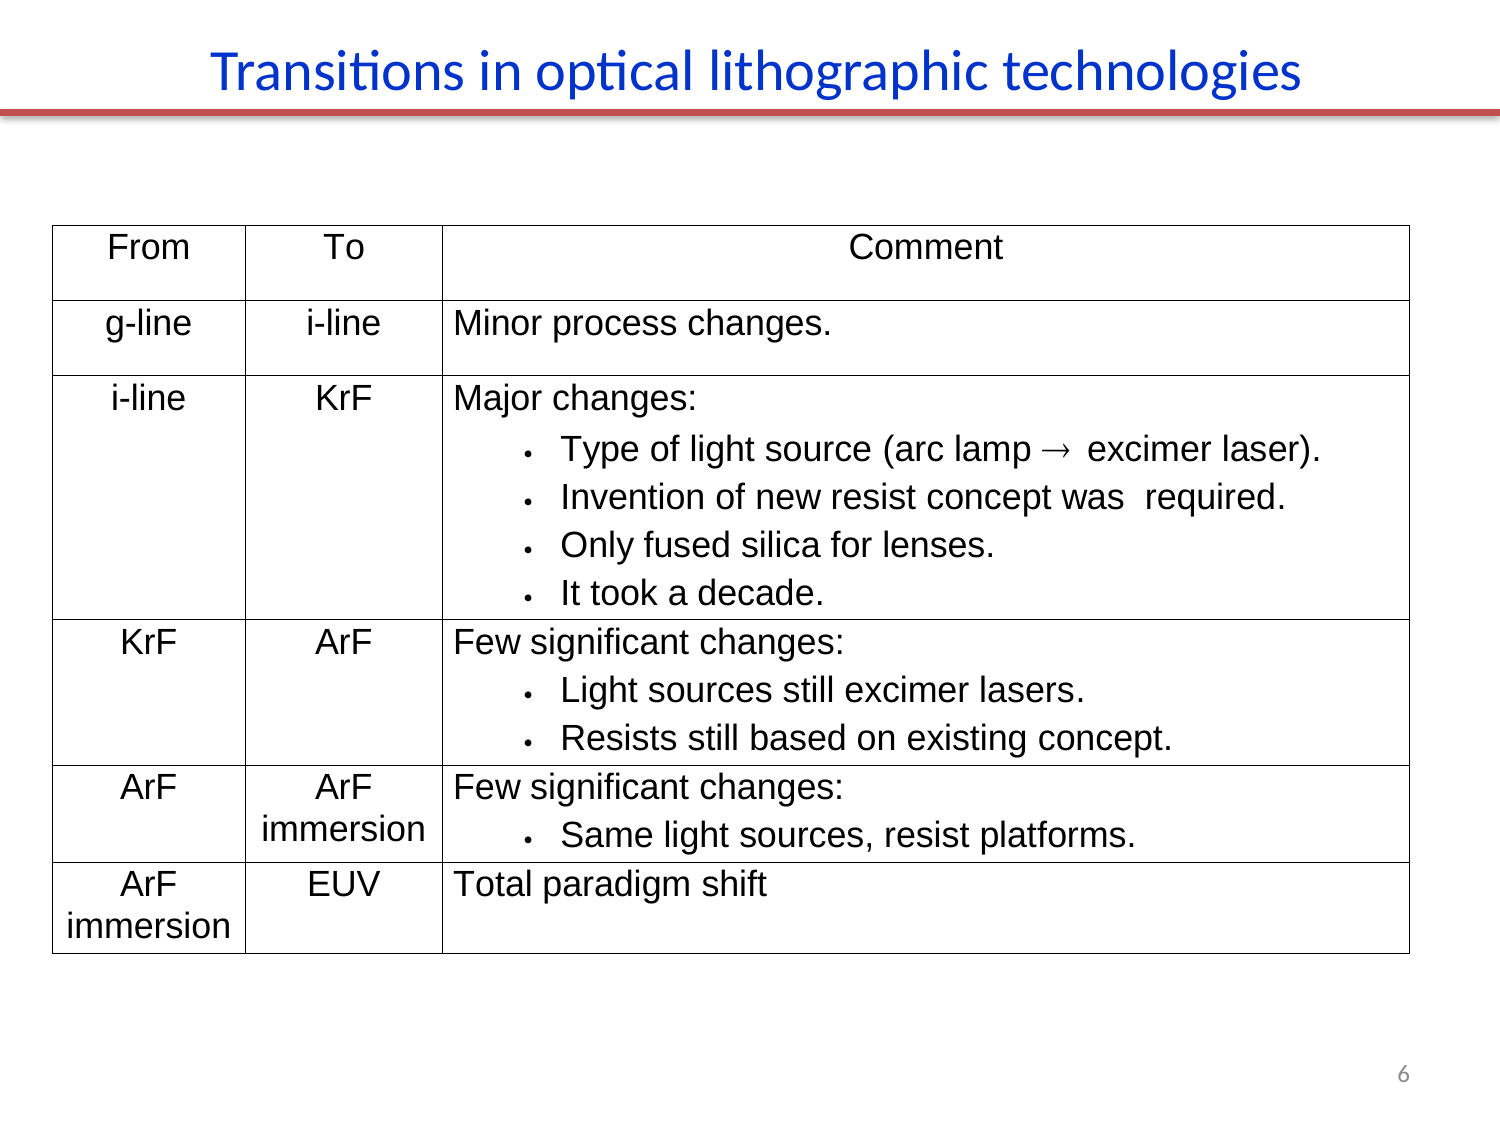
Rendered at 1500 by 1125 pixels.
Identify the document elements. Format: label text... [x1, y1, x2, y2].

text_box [37, 224, 1453, 1026]
slide_number 6 [1074, 1042, 1425, 1103]
text_box Transitions in optical lithographic technologies [195, 24, 1318, 108]
